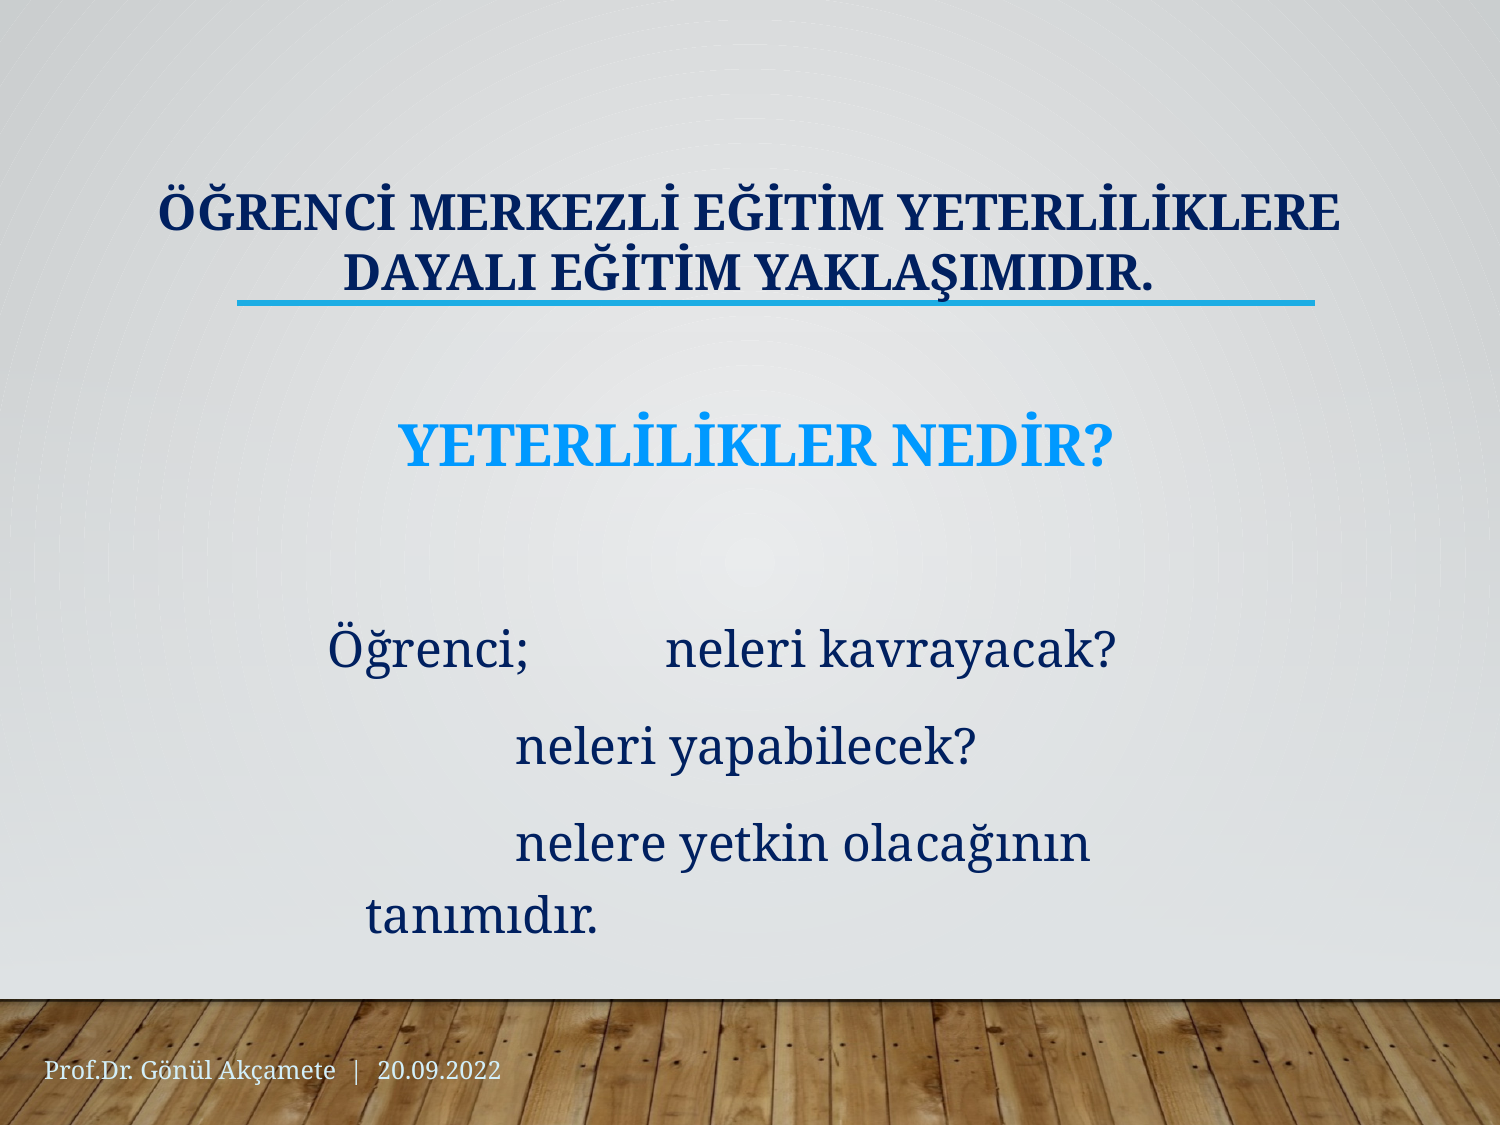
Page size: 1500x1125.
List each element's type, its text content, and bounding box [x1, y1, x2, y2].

list Öğrenci; neleri kavrayacak? neleri yapabilecek? nelere yetkin olacağının tanımıdır. [312, 597, 1235, 965]
text_box ÖĞRENCİ MERKEZLİ EĞİTİM YETERLİLİKLERE DAYALI EĞİTİM YAKLAŞIMIDIR. [123, 172, 1376, 308]
title Yeterlilikler nedir? [218, 408, 1297, 582]
picture [0, 999, 1500, 1125]
